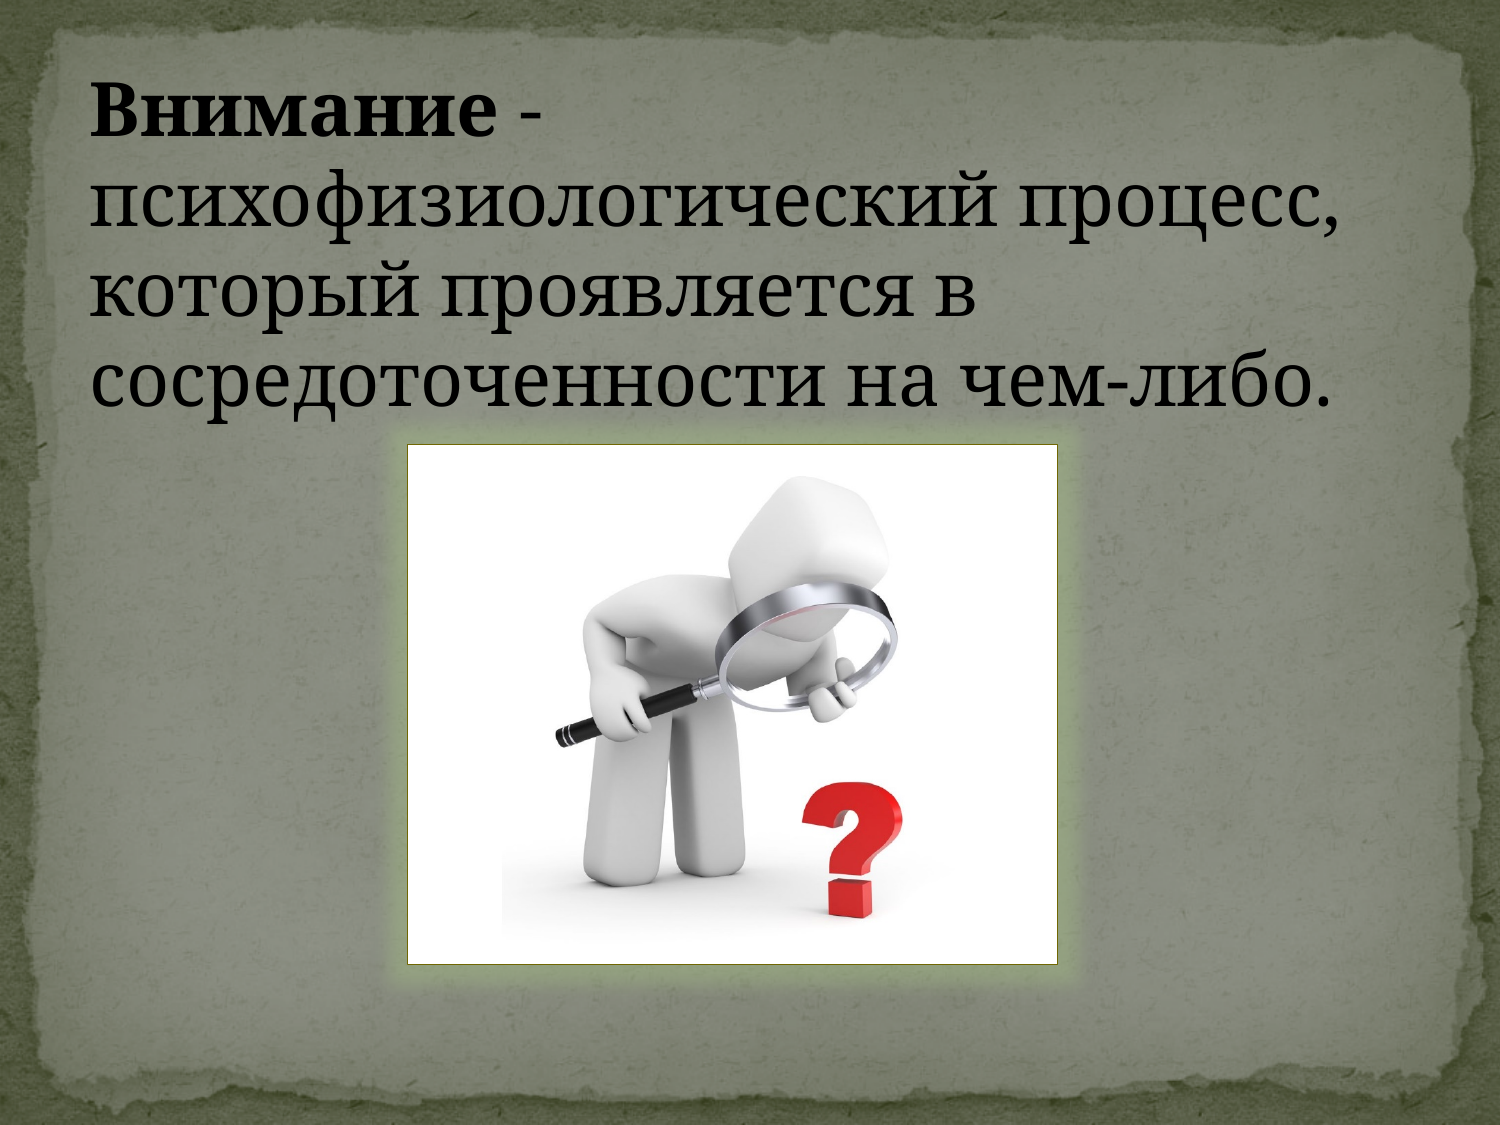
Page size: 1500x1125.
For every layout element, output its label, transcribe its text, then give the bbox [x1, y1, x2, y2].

picture [408, 445, 1058, 964]
list Внимание - психофизиологический процесс, который проявляется в сосредоточенности на чем-либо. [75, 54, 1425, 1000]
